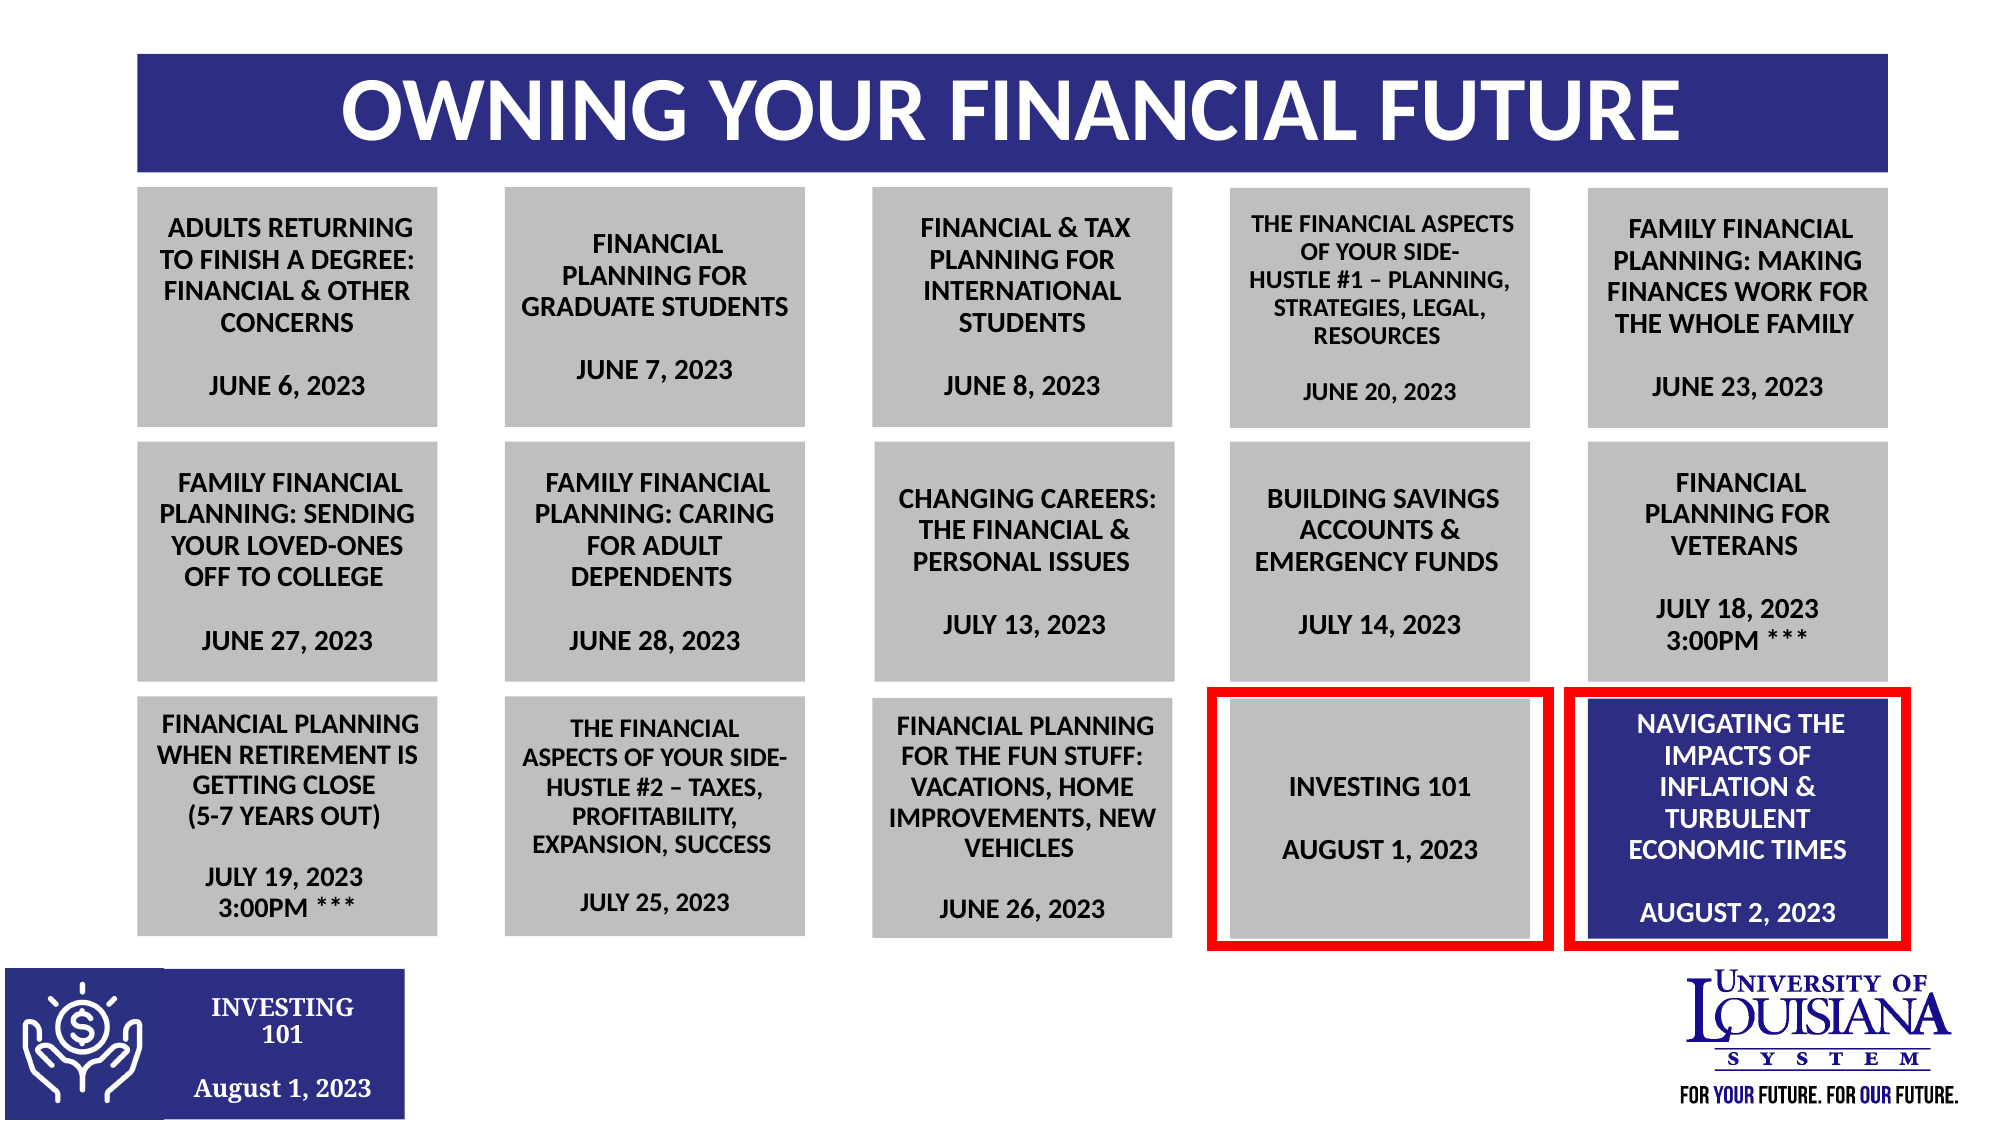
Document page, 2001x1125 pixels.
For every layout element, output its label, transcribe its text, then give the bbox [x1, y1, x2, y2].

text_box Financial Planning for Graduate Students June 7, 2023 [504, 187, 805, 427]
text_box The Financial Aspects of Your Side- Hustle #1 – Planning, Strategies, Legal, Resources June 20, 2023 [1230, 187, 1531, 428]
text_box Financial & Tax Planning for International Students June 8, 2023 [872, 187, 1173, 427]
text_box Family Financial Planning: Caring for Adult Dependents June 28, 2023 [504, 441, 805, 682]
picture [5, 968, 161, 1120]
picture [1655, 956, 1983, 1120]
text_box The Financial Aspects of Your Side- Hustle #2 – Taxes, Profitability, Expansion, Success July 25, 2023 [504, 696, 805, 937]
text_box Family Financial Planning: Sending Your Loved-Ones Off to College June 27, 2023 [137, 441, 438, 682]
text_box Changing Careers: The Financial & Personal Issues July 13, 2023 [874, 441, 1175, 682]
text_box [1211, 691, 1550, 947]
text_box Building Savings Accounts & Emergency Funds July 14, 2023 [1230, 441, 1531, 682]
text_box Adults Returning to Finish a Degree: Financial & Other Concerns June 6, 2023 [137, 187, 438, 427]
text_box Owning Your Financial Future [137, 53, 1888, 173]
text_box Financial Planning for Veterans July 18, 2023 3:00pm *** [1587, 441, 1888, 682]
text_box Family Financial Planning: Making Finances Work for the Whole Family June 23, 2023 [1587, 187, 1888, 428]
text_box [1569, 691, 1907, 947]
text_box Financial Planning When Retirement is Getting Close (5-7 years out) July 19, 2023 3:00pm *** [137, 696, 438, 937]
text_box Financial Planning for the Fun Stuff: Vacations, Home Improvements, New Vehicles June 26, 2023 [872, 697, 1173, 938]
